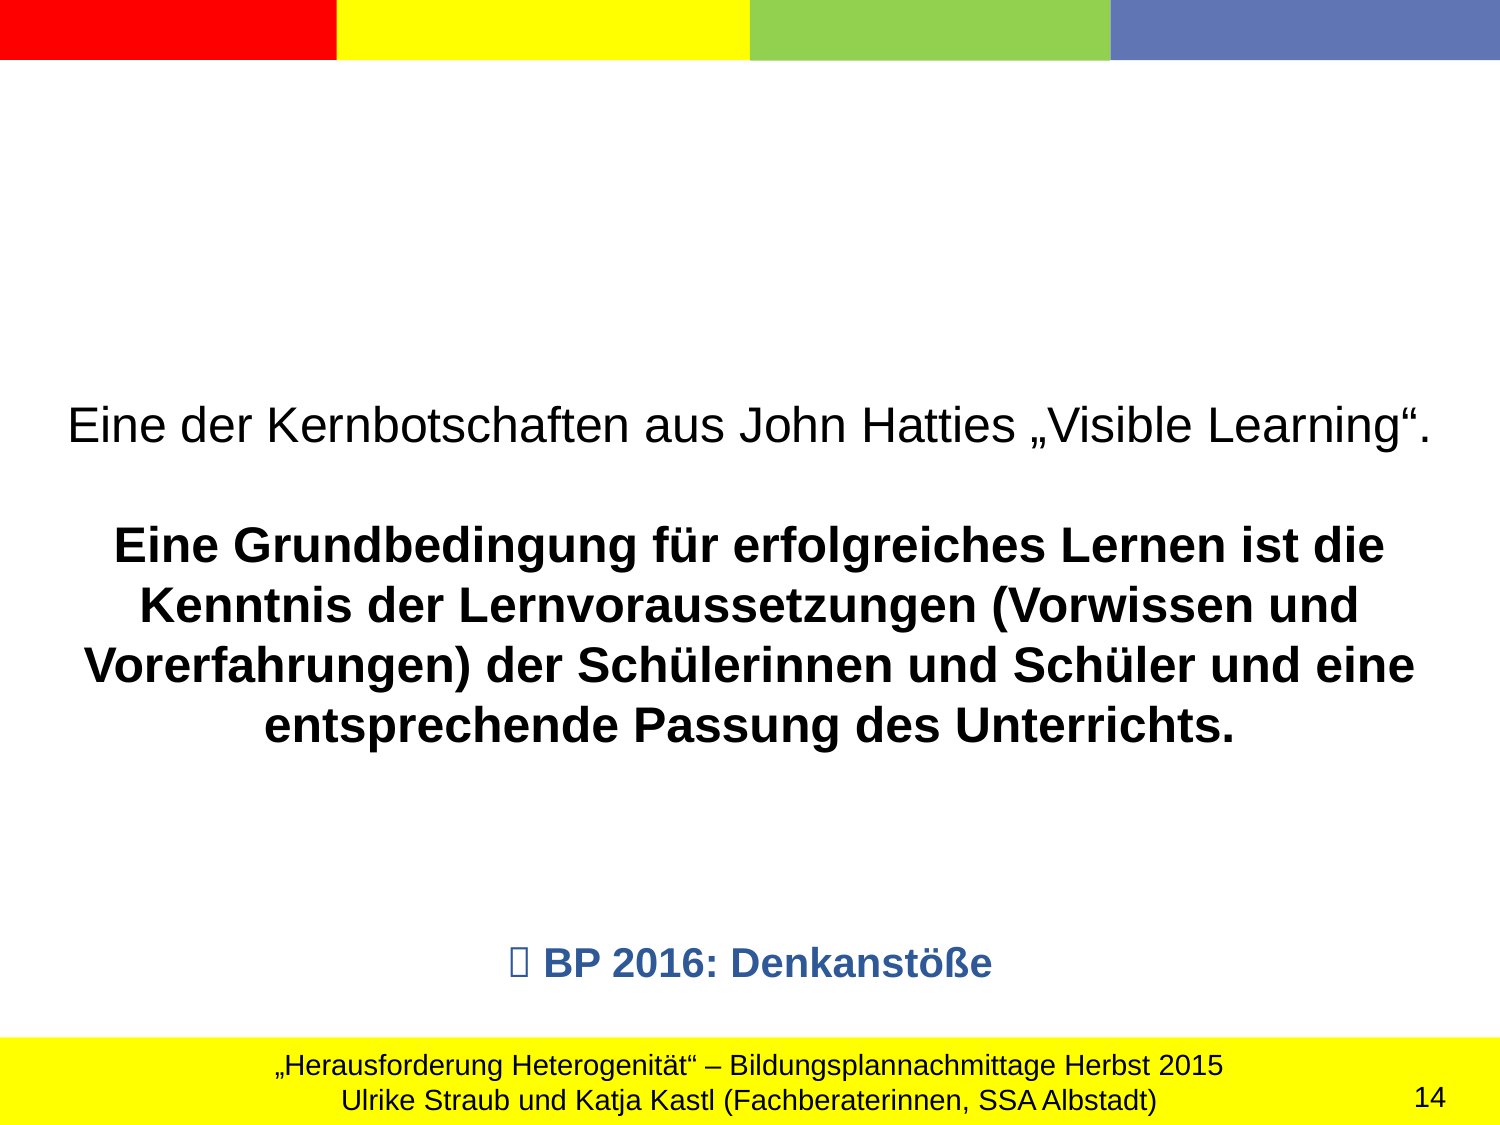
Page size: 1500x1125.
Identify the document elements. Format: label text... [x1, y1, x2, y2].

text_box Eine der Kernbotschaften aus John Hatties „Visible Learning“. Eine Grundbedingung für erfolgreiches Lernen ist die Kenntnis der Lernvoraussetzungen (Vorwissen und Vorerfahrungen) der Schülerinnen und Schüler und eine entsprechende Passung des Unterrichts. [41, 385, 1459, 760]
text_box  BP 2016: Denkanstöße [41, 928, 1459, 994]
